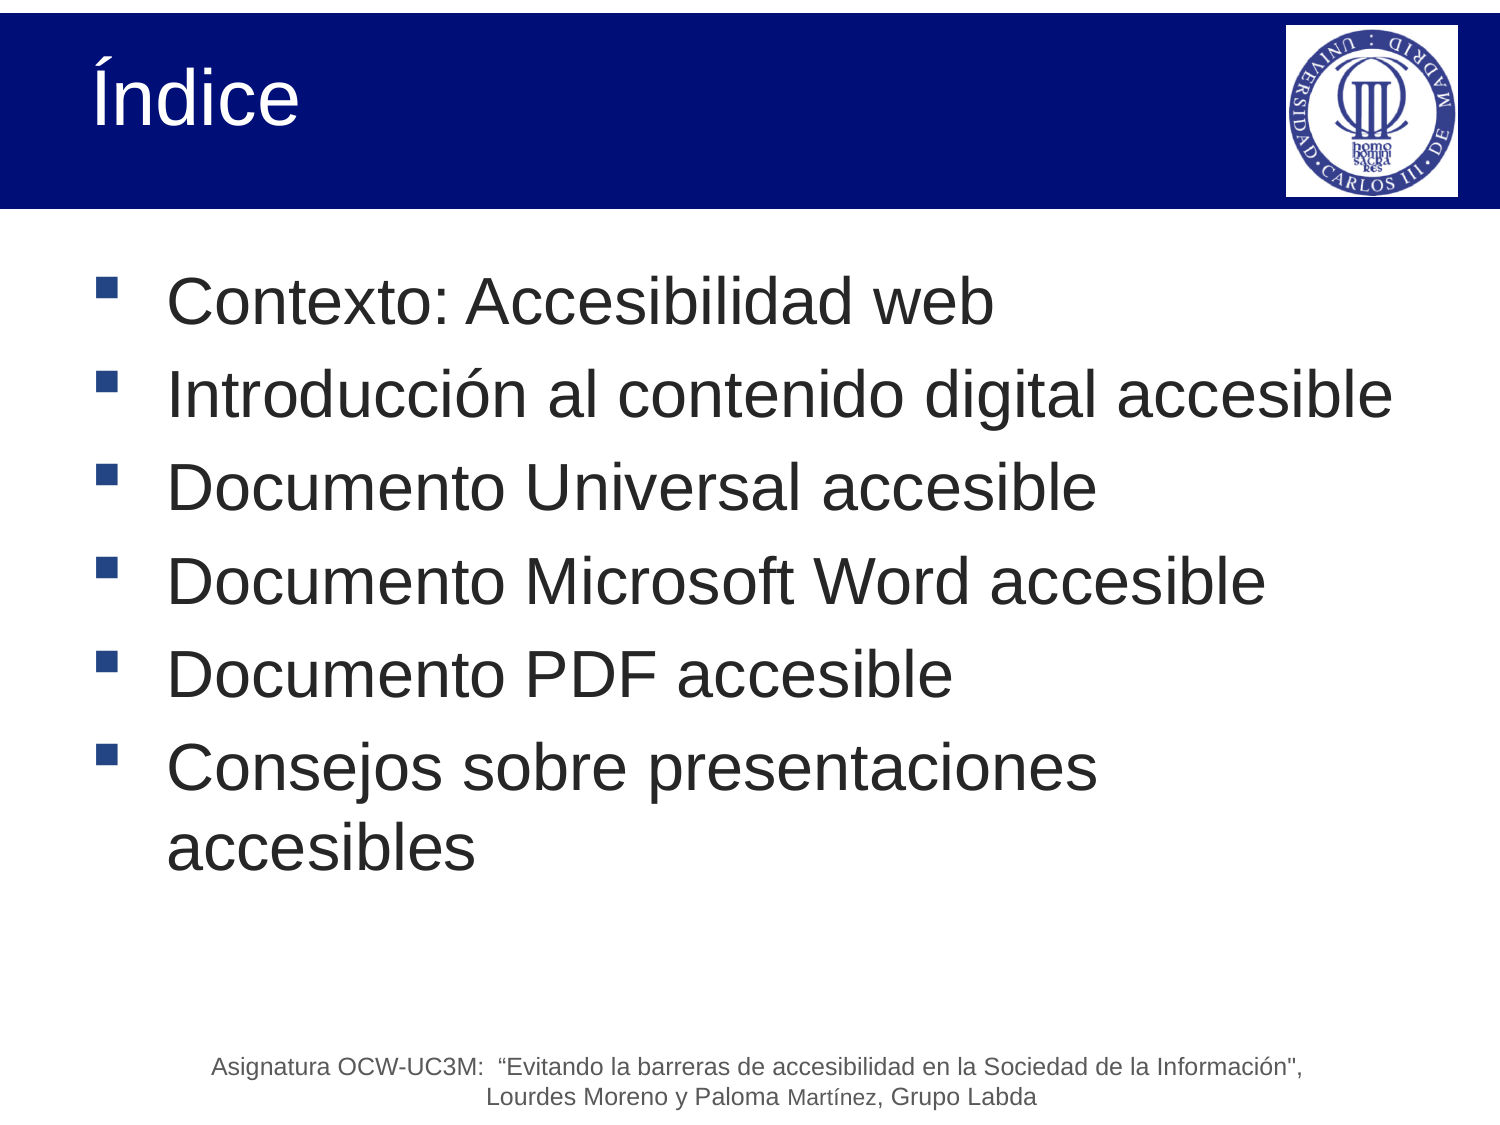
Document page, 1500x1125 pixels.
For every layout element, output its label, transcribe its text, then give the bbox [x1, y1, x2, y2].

picture [1286, 25, 1458, 197]
title Índice [74, 23, 1235, 165]
footer Asignatura OCW-UC3M: “Evitando la barreras de accesibilidad en la Sociedad de la Información", Lourdes Moreno y Paloma Martínez, Grupo Labda [76, 1042, 1447, 1103]
list Contexto: Accesibilidad web Introducción al contenido digital accesible Documento Universal accesible Documento Microsoft Word accesible Documento PDF accesible Consejos sobre presentaciones accesibles [74, 249, 1426, 1059]
